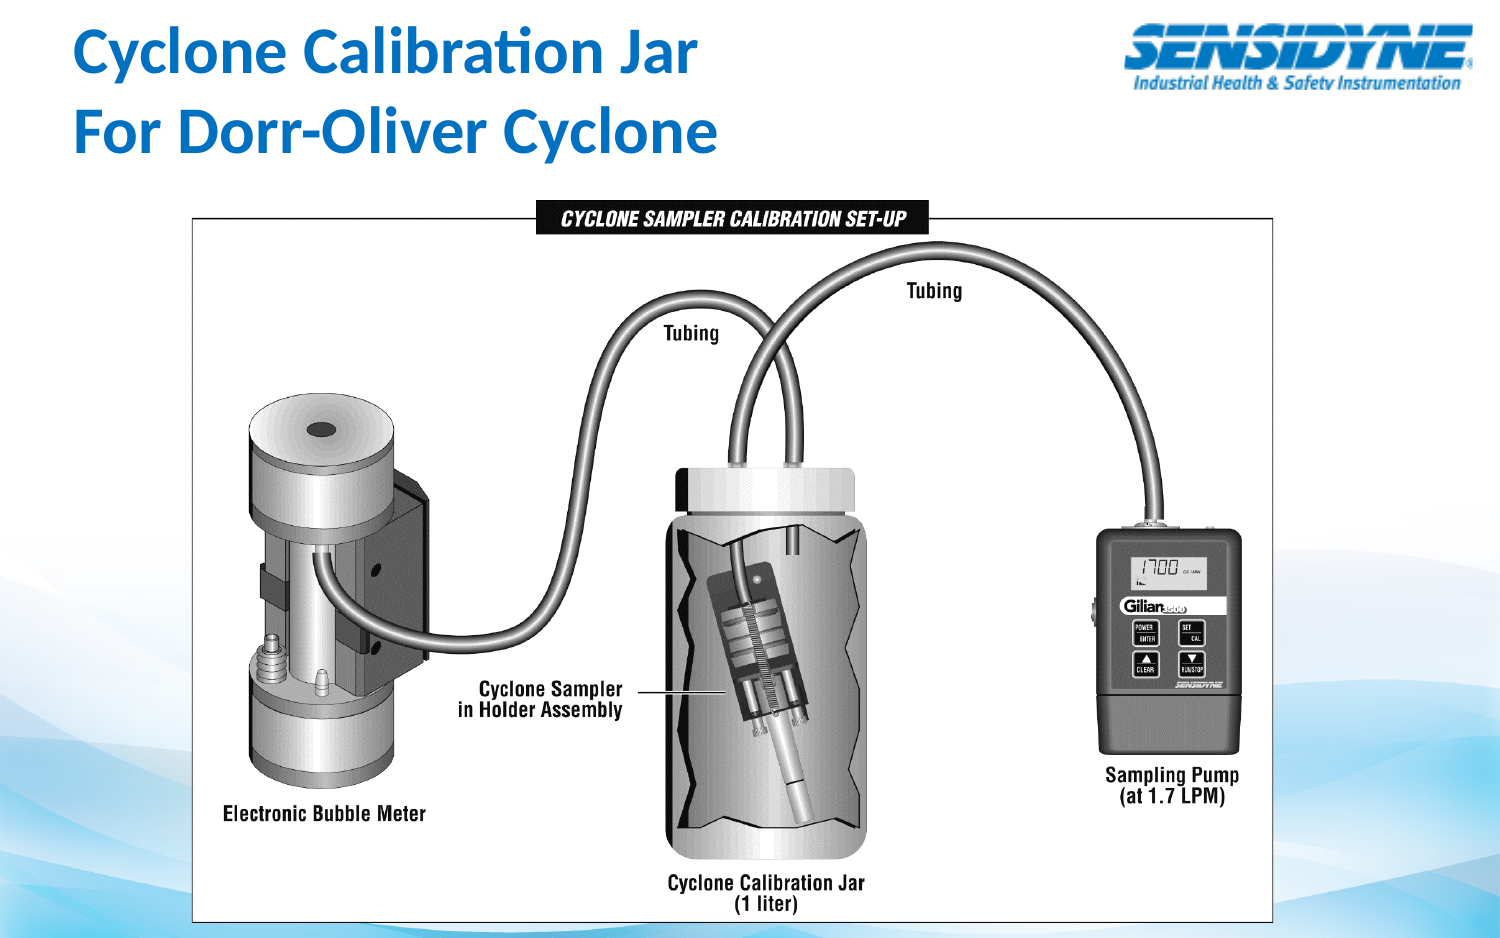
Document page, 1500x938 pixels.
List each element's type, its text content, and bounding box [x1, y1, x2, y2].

picture [191, 192, 1274, 923]
text_box Cyclone Calibration Jar For Dorr-Oliver Cyclone [58, 0, 735, 175]
